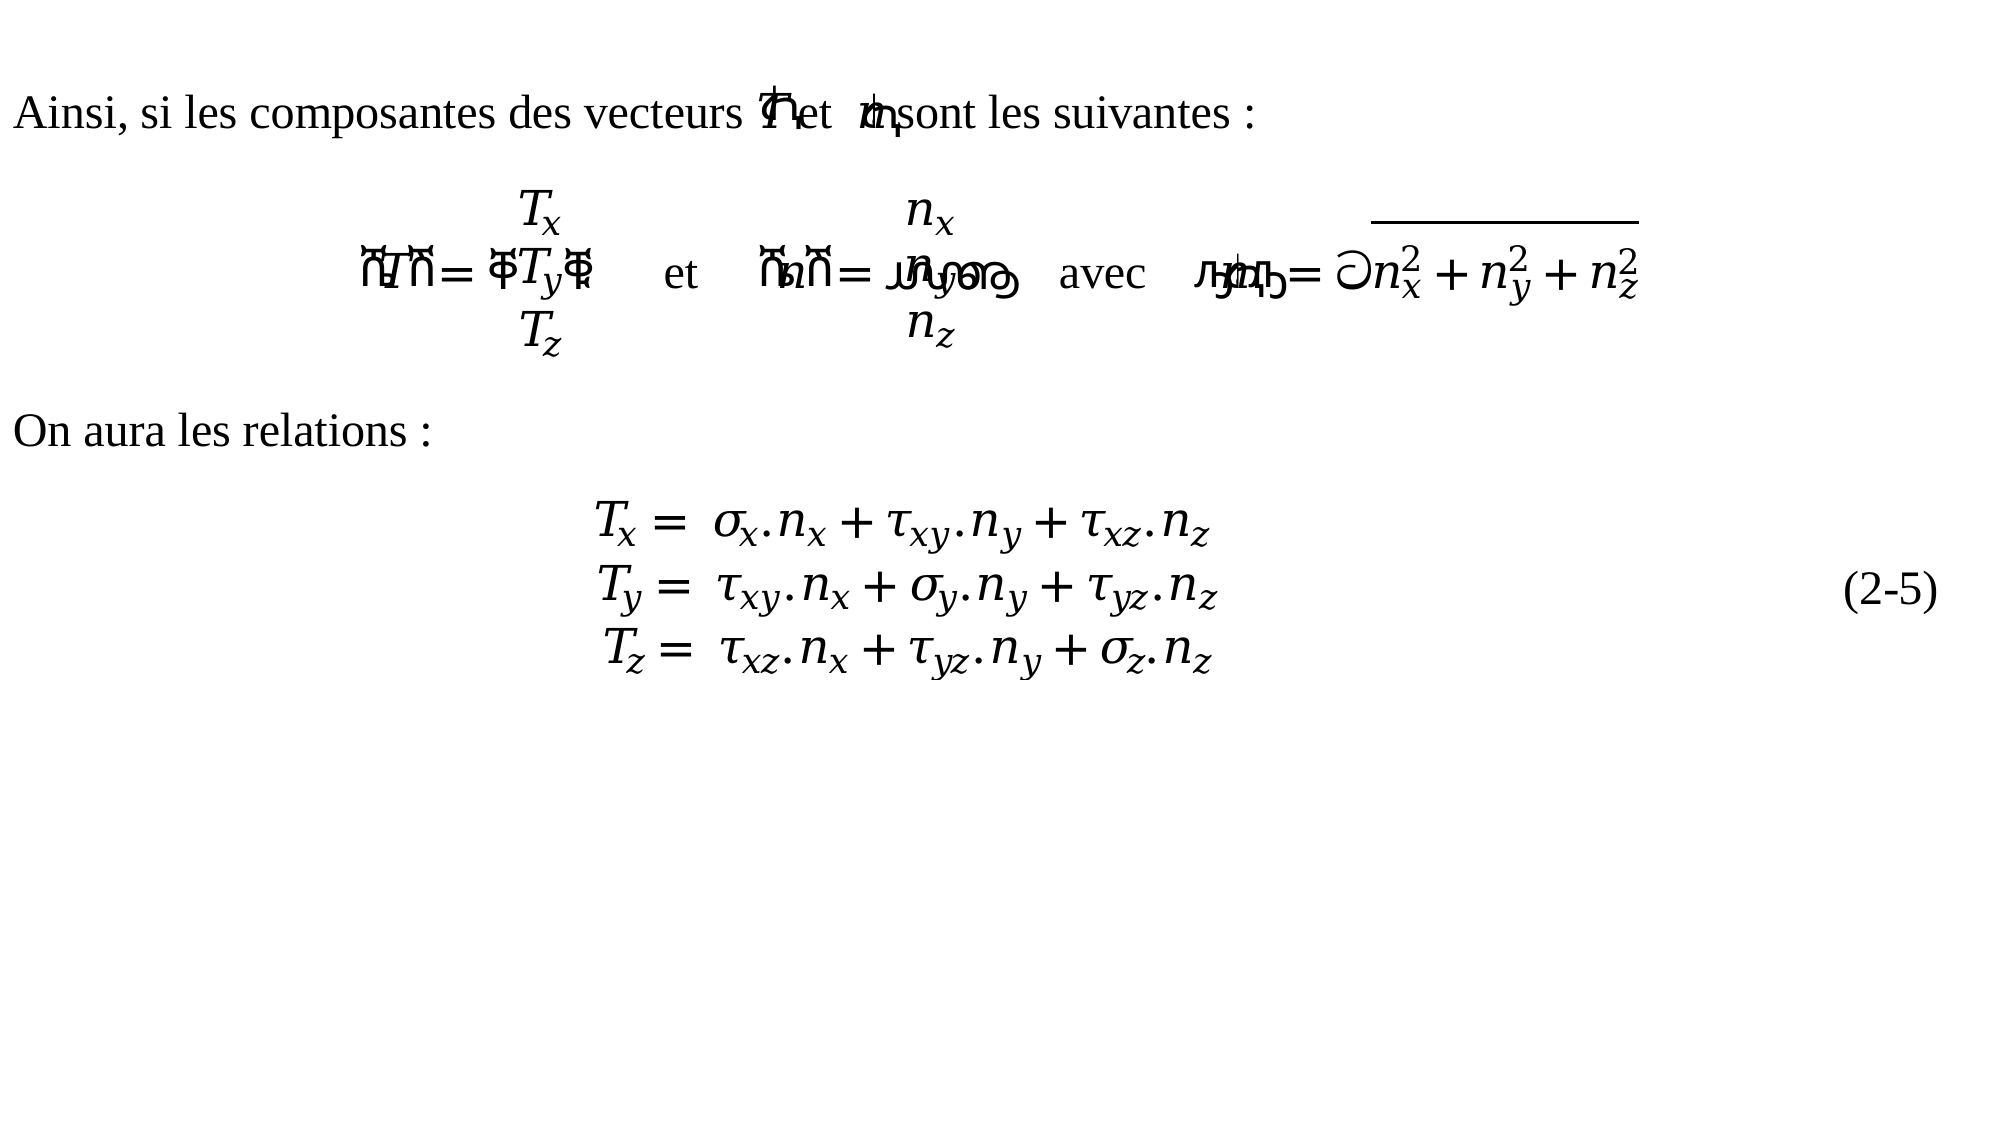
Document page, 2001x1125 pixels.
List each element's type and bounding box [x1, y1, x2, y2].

picture [12, 50, 1987, 778]
